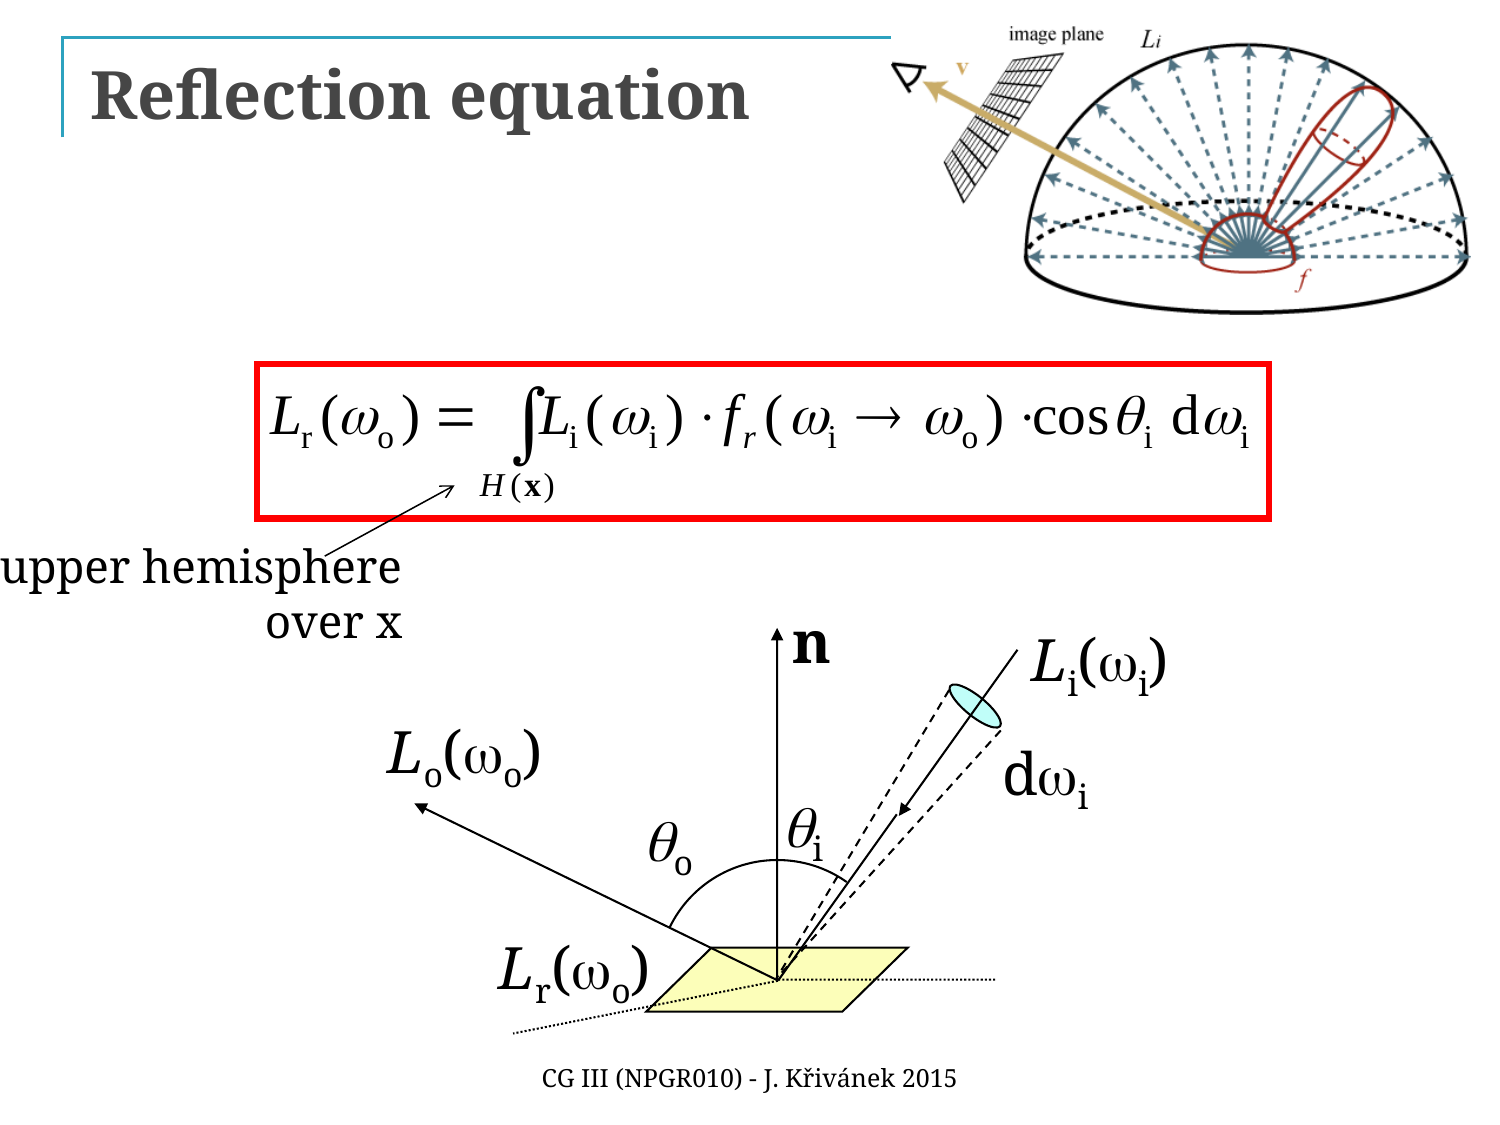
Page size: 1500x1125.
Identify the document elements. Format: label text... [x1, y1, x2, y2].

title Reflection equation [74, 45, 886, 233]
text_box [259, 366, 1266, 516]
picture [891, 24, 1471, 315]
footer CG III (NPGR010) - J. Křivánek 2015 [512, 1042, 988, 1101]
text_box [368, 597, 1188, 1034]
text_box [324, 484, 455, 557]
text_box upper hemisphere over x [0, 530, 418, 656]
list [74, 290, 1436, 1006]
